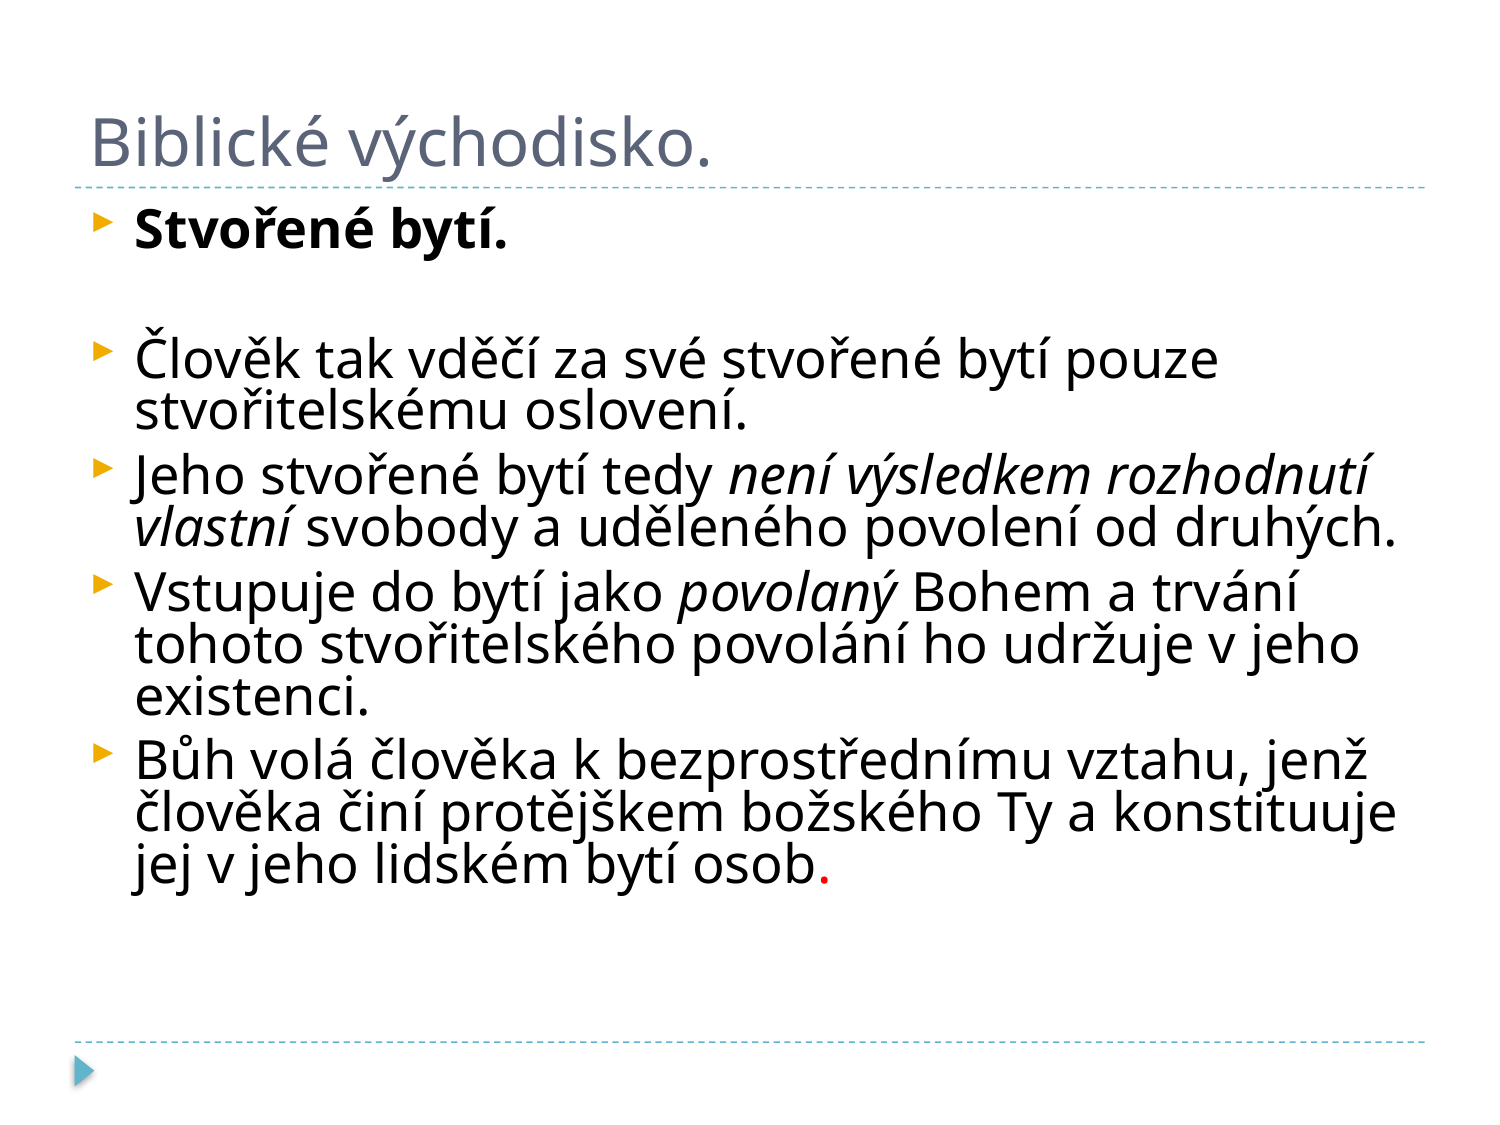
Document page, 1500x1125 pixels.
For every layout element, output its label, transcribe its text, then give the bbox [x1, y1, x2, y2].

title Biblické východisko. [75, 24, 1425, 188]
list Stvořené bytí. Člověk tak vděčí za své stvořené bytí pouze stvořitelskému oslovení. Jeho stvořené bytí tedy není výsledkem rozhodnutí vlastní svobody a uděleného povolení od druhých. Vstupuje do bytí jako povolaný Bohem a trvání tohoto stvořitelského povolání ho udržuje v jeho existenci. Bůh volá člověka k bezprostřednímu vztahu, jenž člověka činí protějškem božského Ty a konstituuje jej v jeho lidském bytí osob. [75, 200, 1425, 1010]
